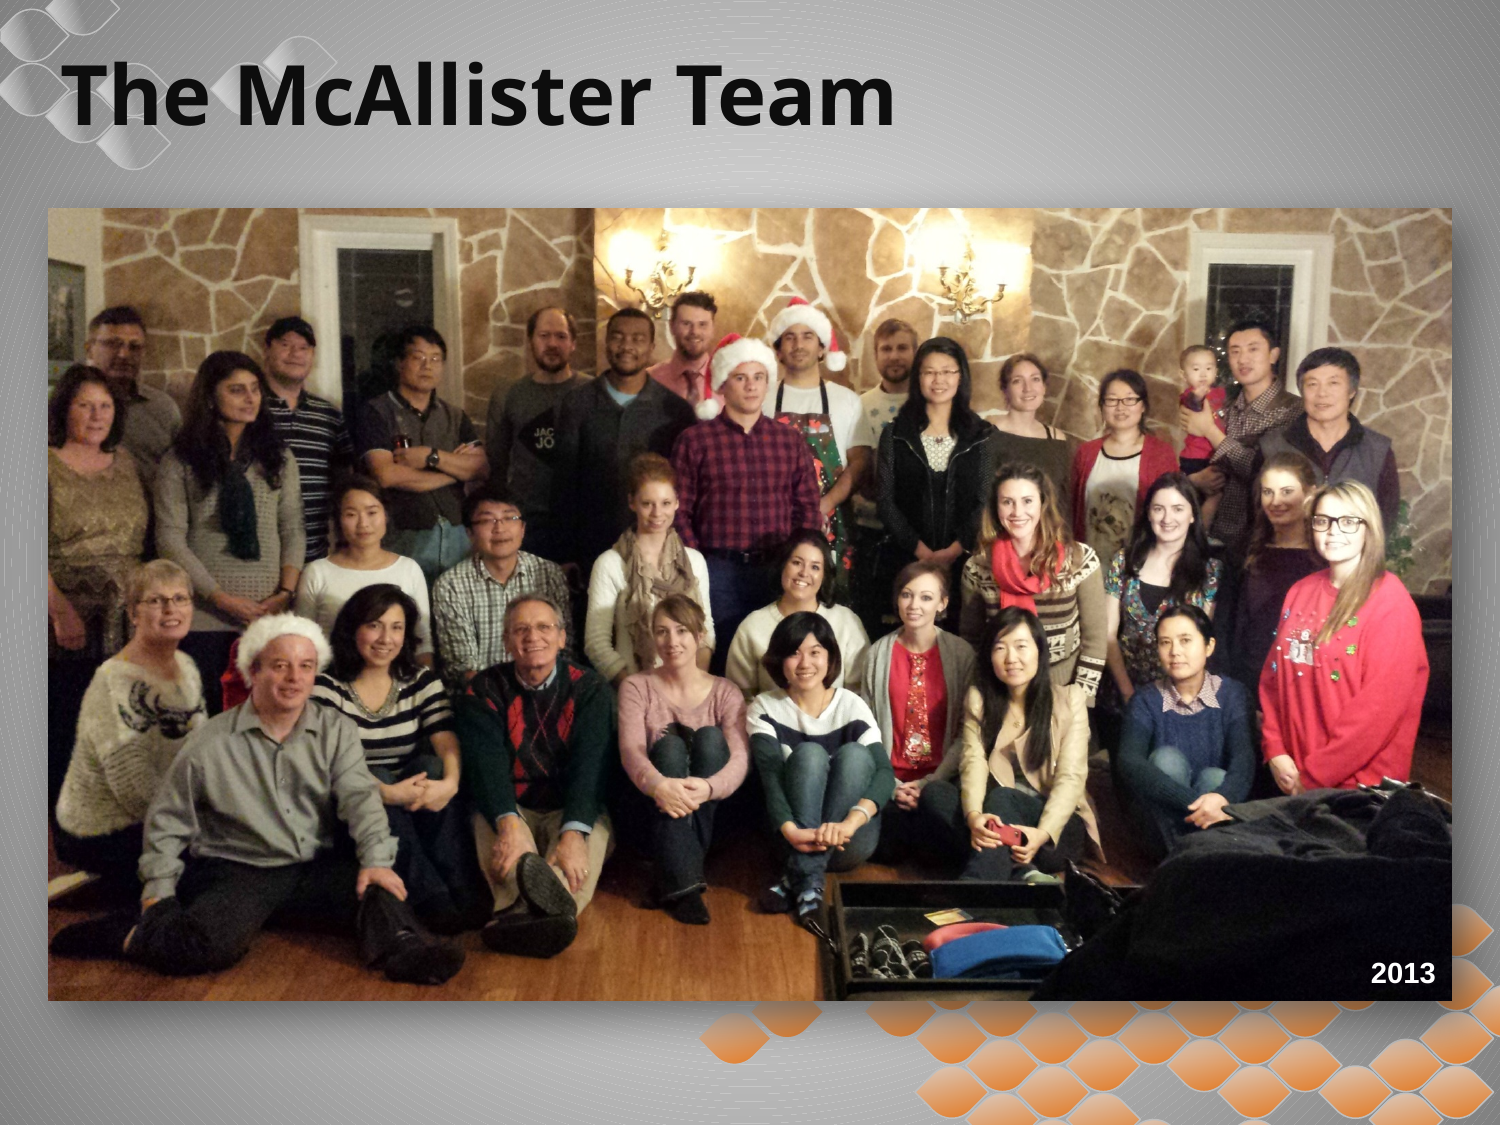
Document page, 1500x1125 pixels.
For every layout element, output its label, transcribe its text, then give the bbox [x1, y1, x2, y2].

text_box The McAllister Team [45, 45, 927, 146]
picture [48, 208, 1452, 1001]
